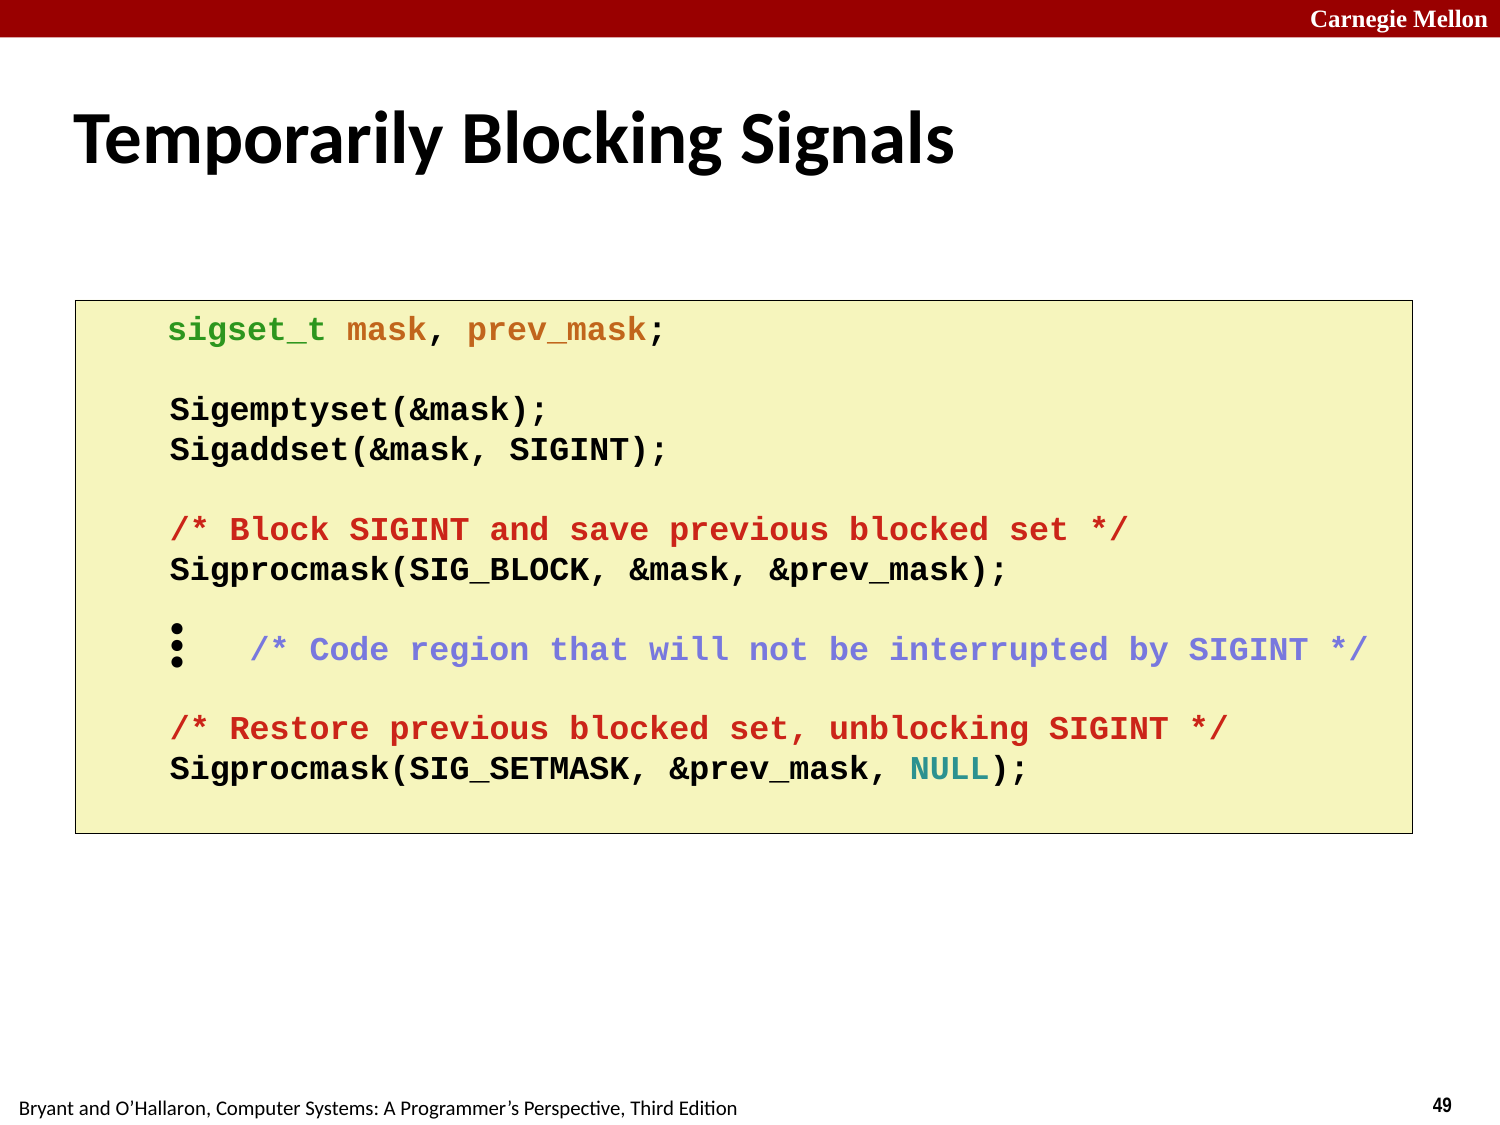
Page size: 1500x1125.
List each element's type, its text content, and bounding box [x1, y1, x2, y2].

text_box … [99, 550, 205, 688]
title Temporarily Blocking Signals [58, 71, 1063, 197]
text_box sigset_t mask, prev_mask; Sigemptyset(&mask); Sigaddset(&mask, SIGINT); /* Block SIGINT and save previous blocked set */ Sigprocmask(SIG_BLOCK, &mask, &prev_mask); /* Code region that will not be interrupted by SIGINT */ /* Restore previous blocked set, unblocking SIGINT */ Sigprocmask(SIG_SETMASK, &prev_mask, NULL); [74, 299, 1413, 834]
